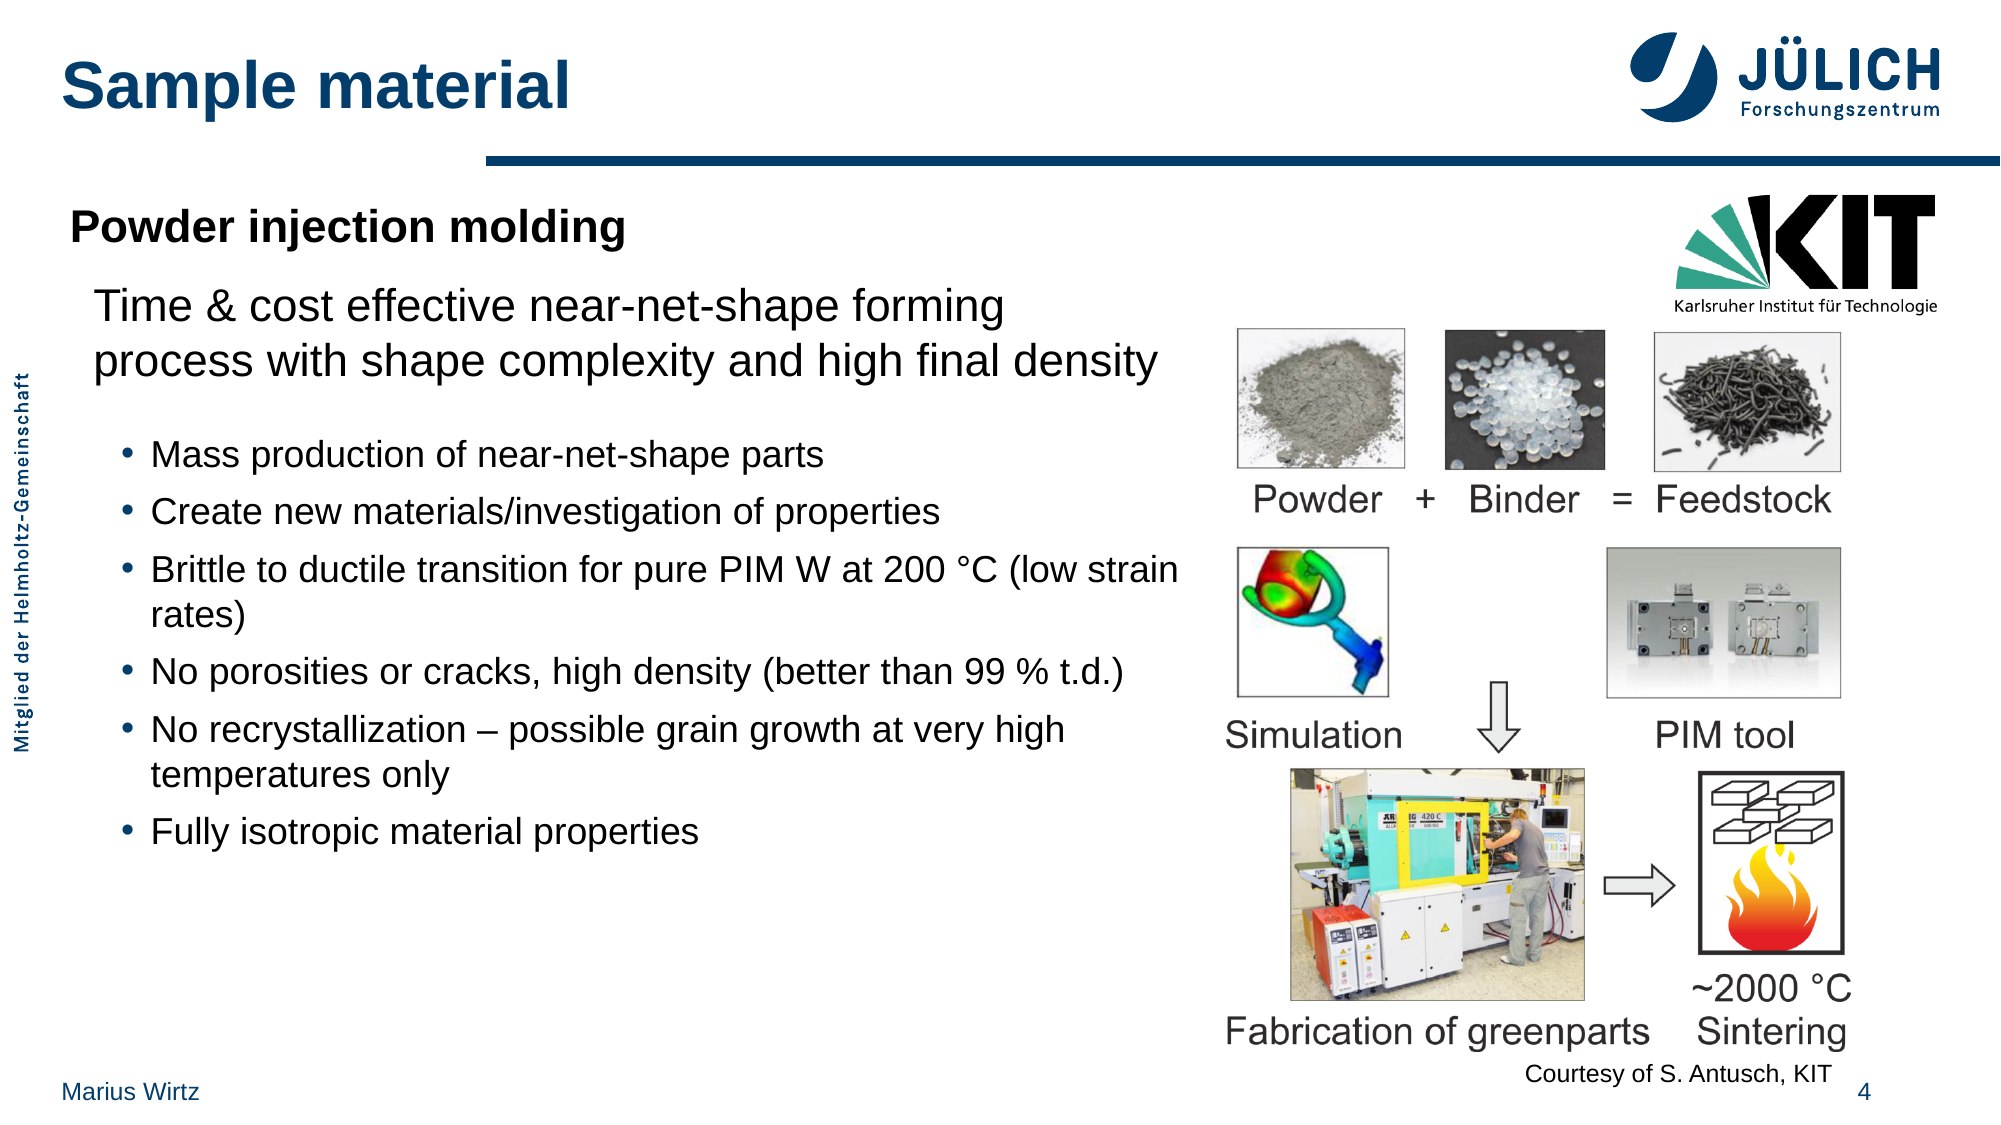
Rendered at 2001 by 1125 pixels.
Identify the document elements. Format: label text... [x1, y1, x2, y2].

text_box Courtesy of S. Antusch, KIT [1331, 1052, 1839, 1094]
title Sample material [60, 30, 1497, 123]
picture [1224, 326, 1851, 1052]
text_box Time & cost effective near-net-shape forming process with shape complexity and high final density [78, 268, 1178, 393]
picture [1673, 188, 1939, 322]
text_box Powder injection molding [54, 188, 805, 259]
text_box Mass production of near-net-shape parts Create new materials/investigation of properties Brittle to ductile transition for pure PIM W at 200 °C (low strain rates) No porosities or cracks, high density (better than 99 % t.d.) No recrystallization – possible grain growth at very high temperatures only Fully isotropic material properties [106, 422, 1201, 860]
